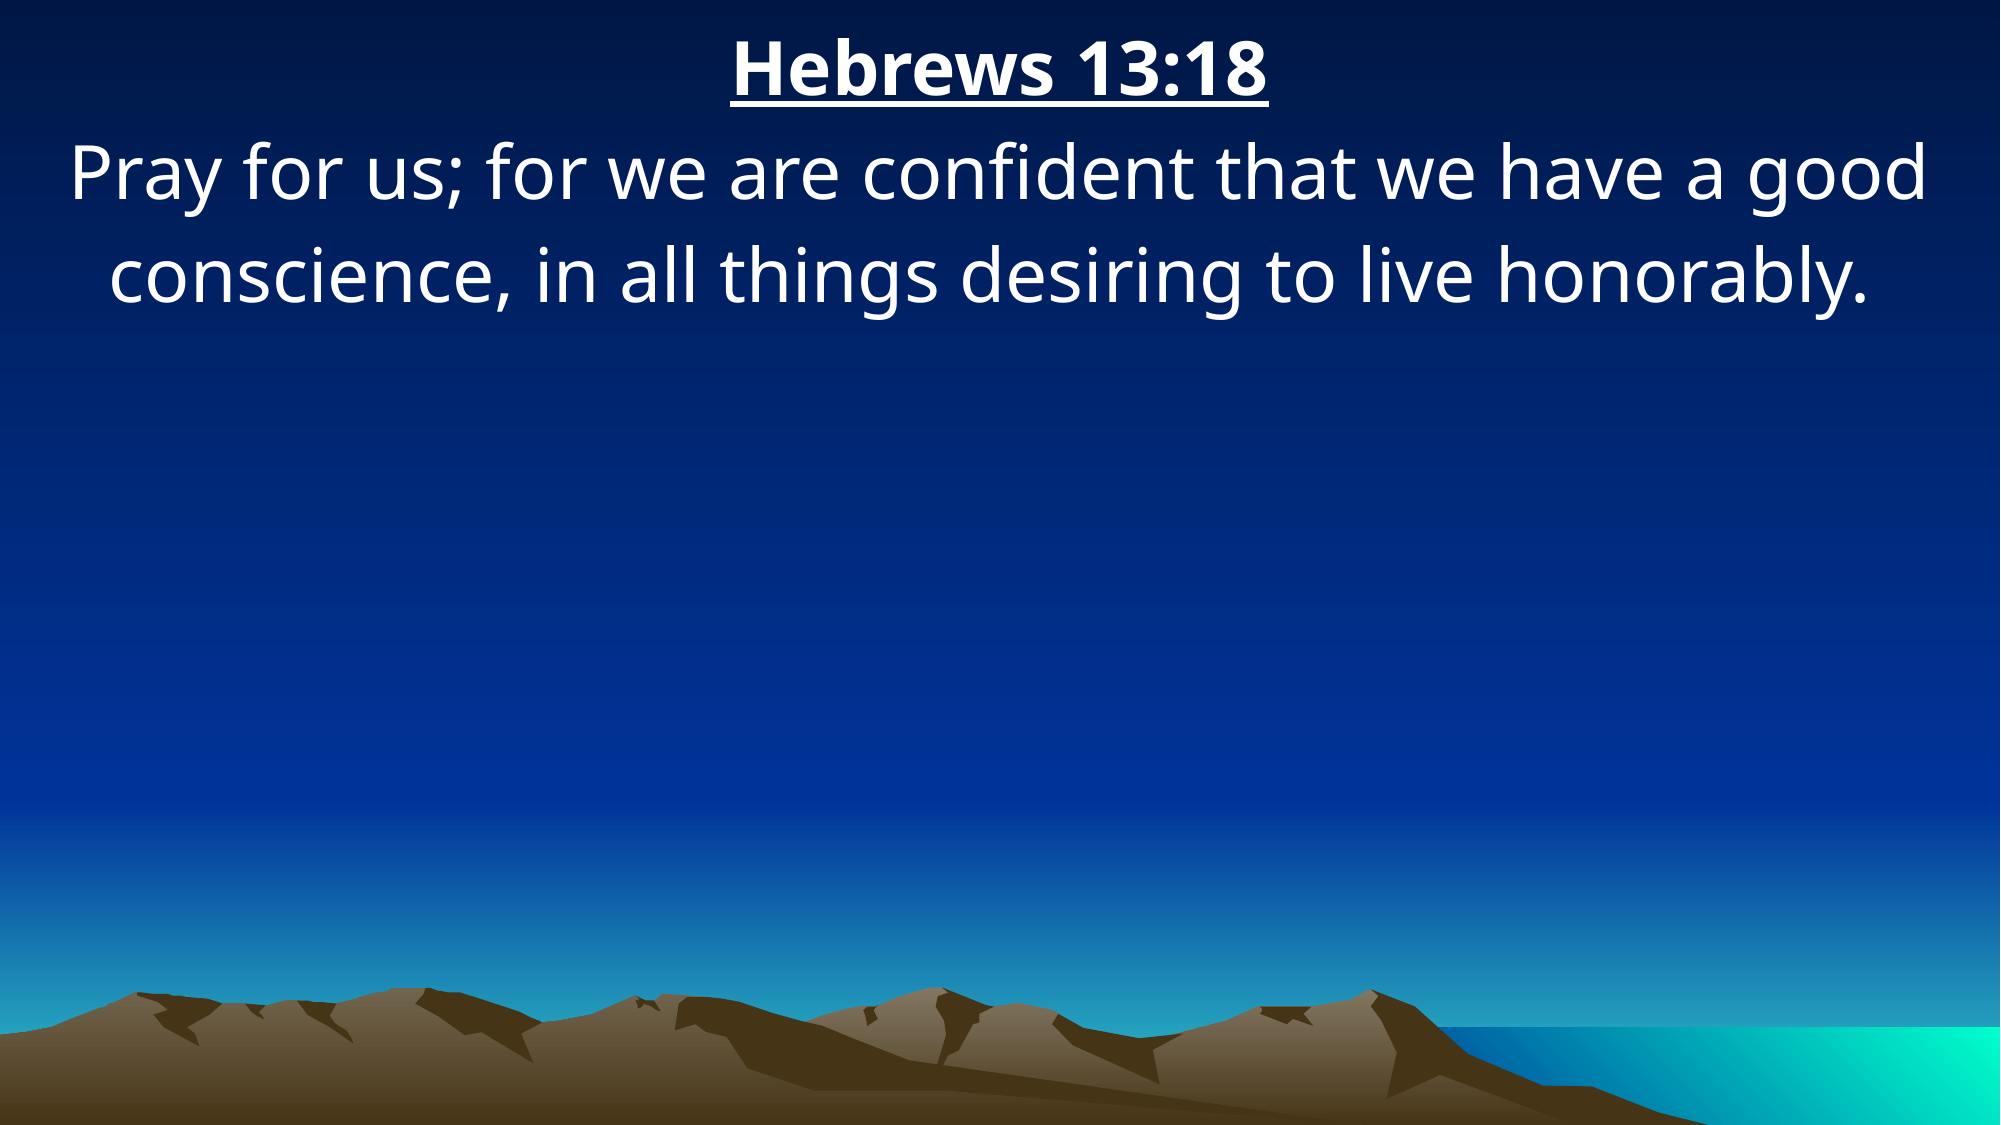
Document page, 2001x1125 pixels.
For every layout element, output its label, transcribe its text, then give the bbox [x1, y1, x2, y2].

text_box Hebrews 13:18 Pray for us; for we are confident that we have a good conscience, in all things desiring to live honorably. [0, 0, 2000, 900]
